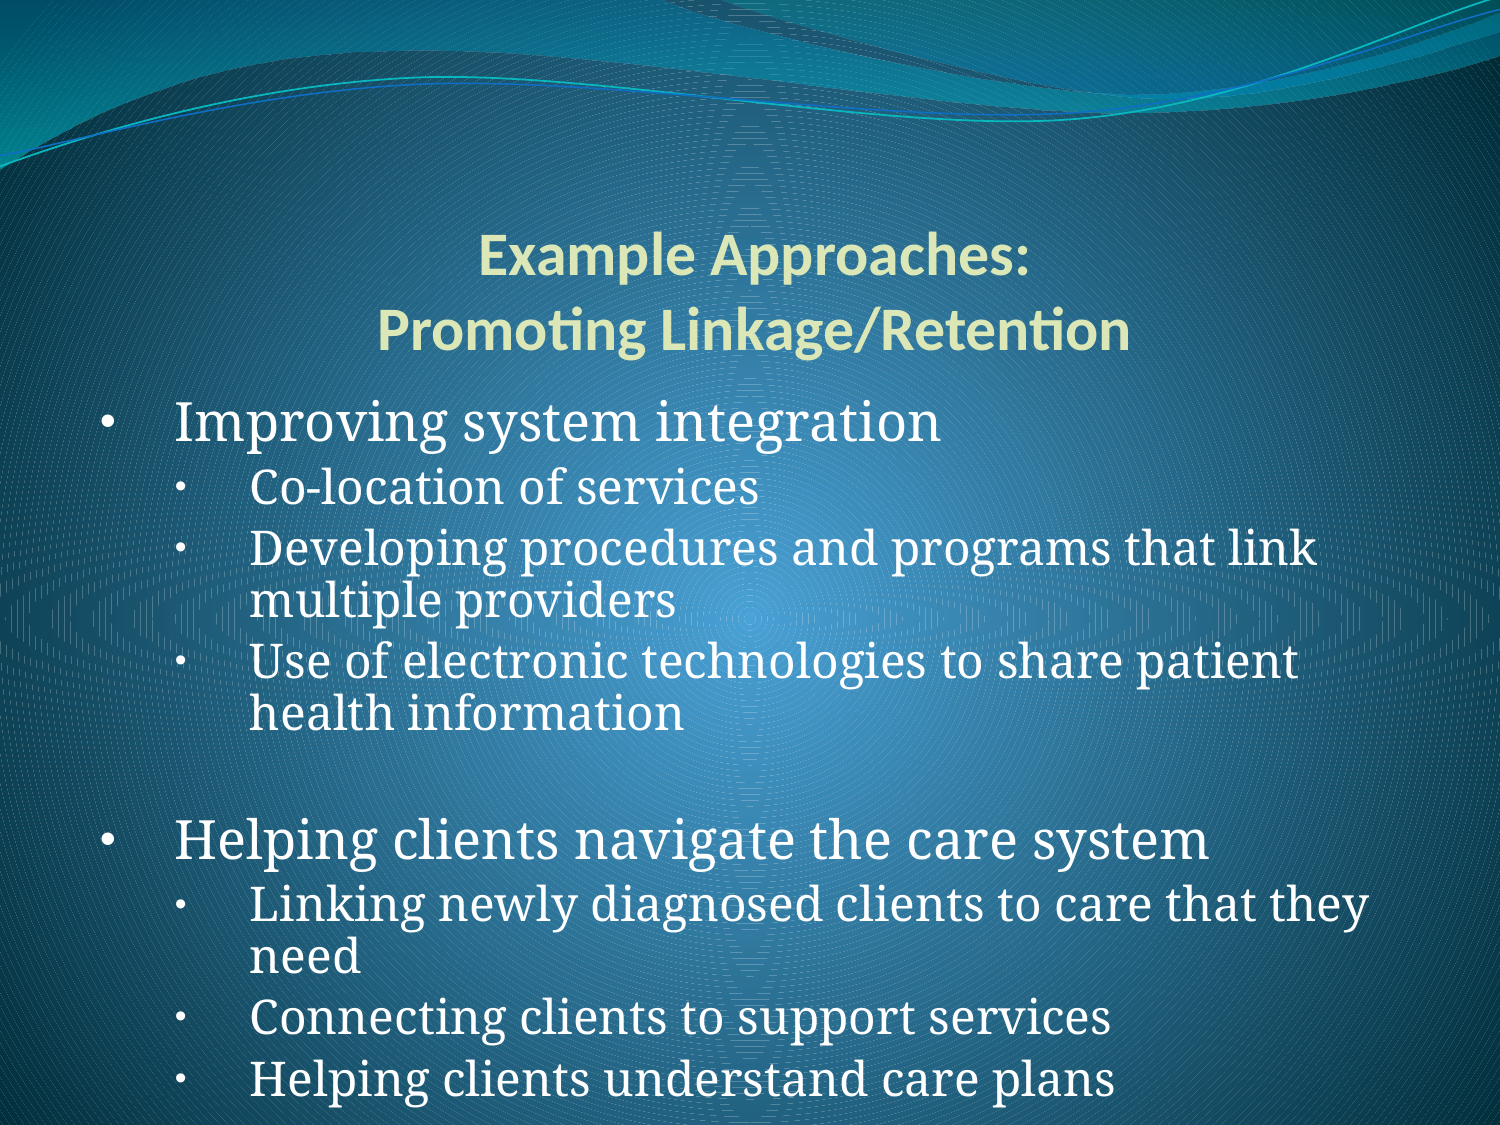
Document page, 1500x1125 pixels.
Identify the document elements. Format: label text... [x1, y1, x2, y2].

title Example Approaches: Promoting Linkage/Retention [112, 212, 1401, 363]
subtitle Improving system integration Co-location of services Developing procedures and programs that link multiple providers Use of electronic technologies to share patient health information Helping clients navigate the care system Linking newly diagnosed clients to care that they need Connecting clients to support services Helping clients understand care plans [99, 387, 1389, 1050]
